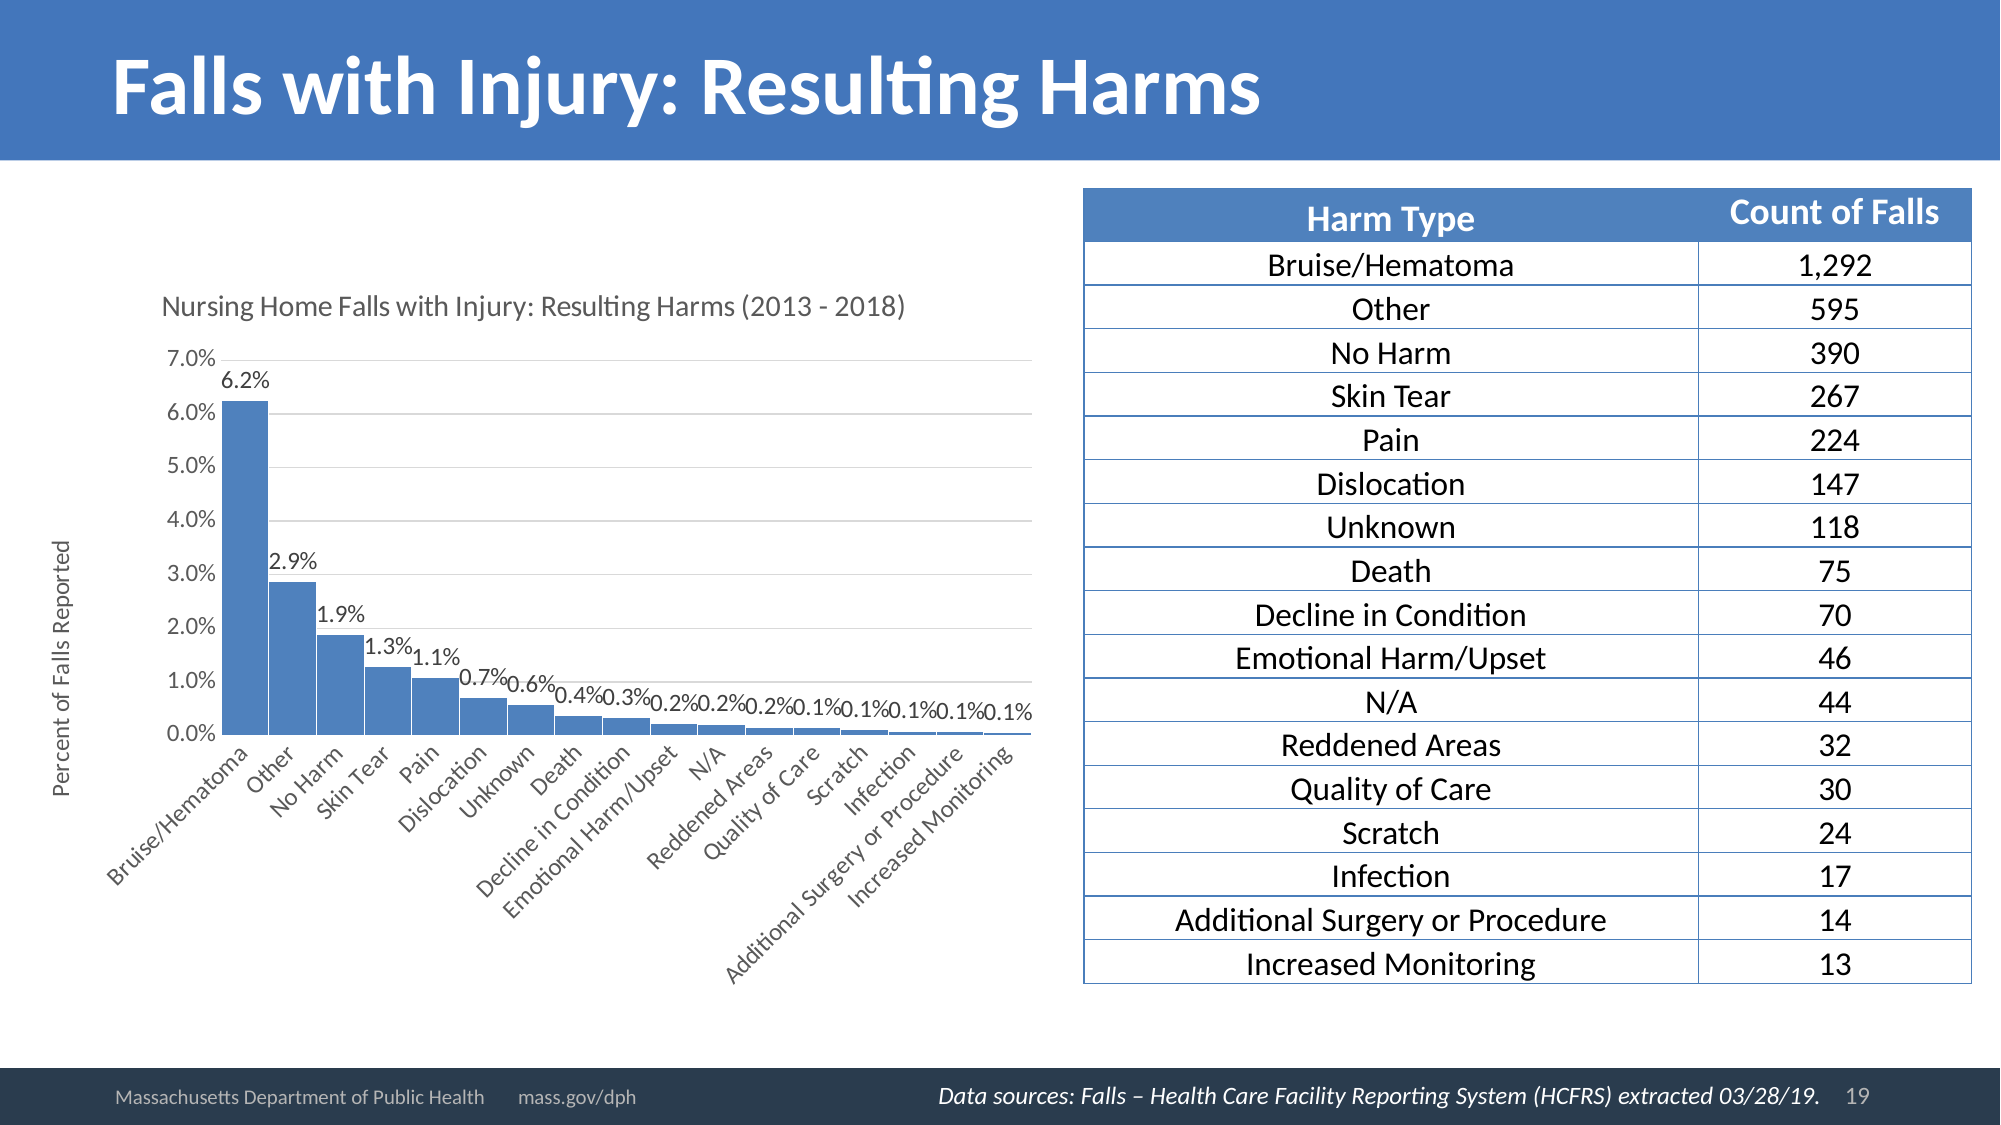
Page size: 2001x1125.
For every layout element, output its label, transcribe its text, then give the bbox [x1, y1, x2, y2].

table_cell 30 [1699, 766, 1971, 808]
table_cell 75 [1699, 548, 1971, 590]
table_cell 70 [1699, 591, 1971, 634]
table_cell Scratch [1085, 809, 1698, 852]
table_cell 595 [1699, 286, 1971, 328]
table_cell Bruise/Hematoma [1085, 242, 1698, 284]
table_cell N/A [1085, 679, 1698, 721]
table_cell 1,292 [1699, 242, 1971, 284]
table_cell 46 [1699, 635, 1971, 677]
table_cell 13 [1699, 940, 1971, 983]
table_cell Infection [1085, 853, 1698, 895]
table_cell Other [1085, 286, 1698, 328]
table_cell 32 [1699, 722, 1971, 765]
table_cell Reddened Areas [1085, 722, 1698, 765]
table_cell Skin Tear [1085, 373, 1698, 415]
table_cell 390 [1699, 329, 1971, 372]
table_cell Death [1085, 548, 1698, 590]
table_cell Quality of Care [1085, 766, 1698, 808]
table_header Count of Falls [1698, 189, 1971, 241]
title Falls with Injury: Resulting Harms [97, 9, 1898, 153]
table_cell Dislocation [1085, 460, 1698, 503]
table_cell Unknown [1085, 504, 1698, 546]
table_cell 14 [1699, 897, 1971, 939]
chart [15, 262, 1053, 1006]
table_cell Decline in Condition [1085, 591, 1698, 634]
table_cell 17 [1699, 853, 1971, 895]
table_cell Pain [1085, 417, 1698, 459]
table_cell 44 [1699, 679, 1971, 721]
slide_number 19 [1436, 1065, 1886, 1125]
table_cell Emotional Harm/Upset [1085, 635, 1698, 677]
text_box Data sources: Falls – Health Care Facility Reporting System (HCFRS) extracted 03/28/19. [923, 1072, 1848, 1117]
table_cell 224 [1699, 417, 1971, 459]
footer Massachusetts Department of Public Health mass.gov/dph [100, 1068, 727, 1124]
table_cell 24 [1699, 809, 1971, 852]
table_cell 118 [1699, 504, 1971, 546]
table_cell 267 [1699, 373, 1971, 415]
table_cell 147 [1699, 460, 1971, 503]
table_cell No Harm [1085, 329, 1698, 372]
table_header Harm Type [1085, 189, 1698, 241]
table_cell Additional Surgery or Procedure [1085, 897, 1698, 939]
table_cell Increased Monitoring [1085, 940, 1698, 983]
